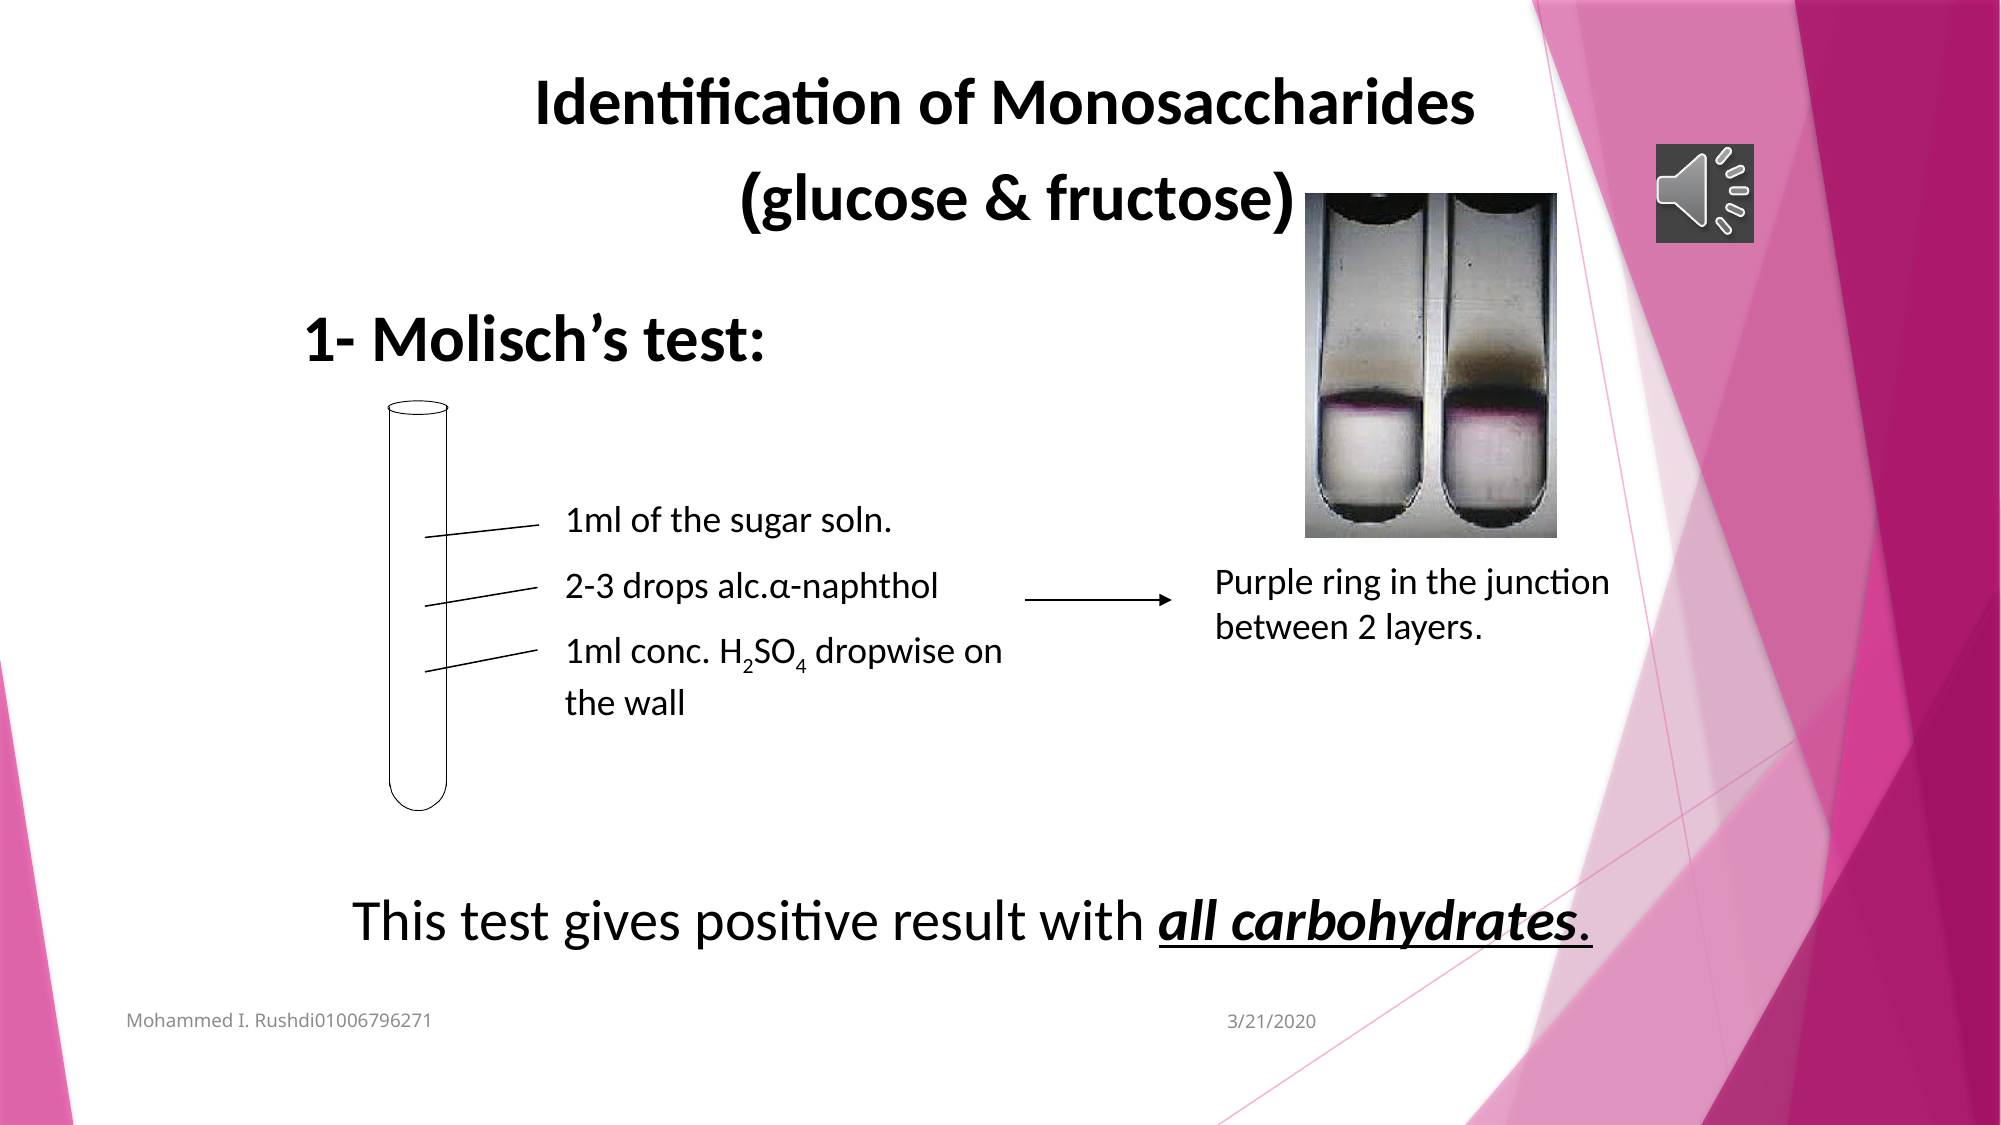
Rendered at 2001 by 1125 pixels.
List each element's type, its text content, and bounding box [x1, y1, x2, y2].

text_box Purple ring in the junction between 2 layers. [1199, 549, 1663, 647]
text_box 1ml of the sugar soln. 2-3 drops alc.α-naphthol 1ml conc. H2SO4 dropwise on the wall [549, 487, 1050, 725]
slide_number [1181, 991, 1332, 1051]
text_box 1- Molisch’s test: [287, 287, 813, 383]
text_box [454, 586, 538, 607]
picture [1654, 142, 1756, 244]
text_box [454, 524, 540, 538]
text_box This test gives positive result with all carbohydrates. [337, 875, 1650, 960]
footer Mohammed I. Rushdi01006796271 [111, 991, 1145, 1051]
text_box Identification of Monosaccharides (glucose & fructose) [462, 50, 1550, 245]
picture [1305, 192, 1558, 538]
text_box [386, 399, 450, 813]
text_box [454, 649, 538, 673]
